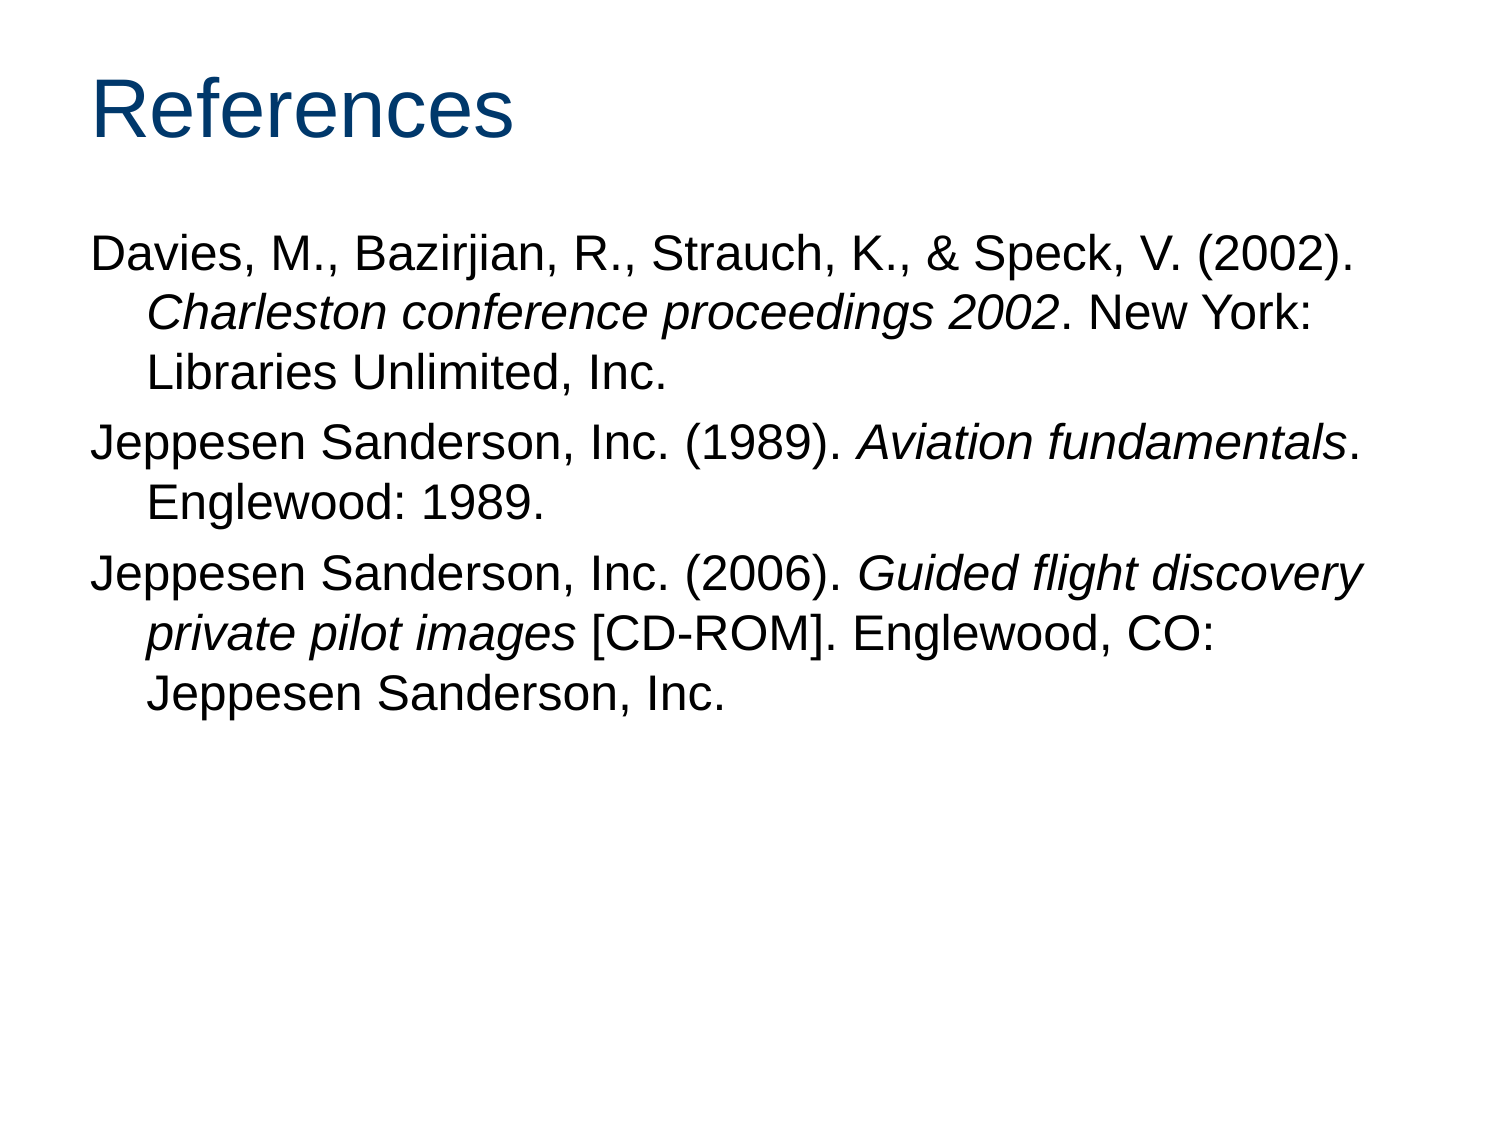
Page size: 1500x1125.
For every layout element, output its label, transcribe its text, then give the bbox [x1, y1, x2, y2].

title References [74, 44, 1426, 163]
list Davies, M., Bazirjian, R., Strauch, K., & Speck, V. (2002). Charleston conference proceedings 2002. New York: Libraries Unlimited, Inc. Jeppesen Sanderson, Inc. (1989). Aviation fundamentals. Englewood: 1989. Jeppesen Sanderson, Inc. (2006). Guided flight discovery private pilot images [CD-ROM]. Englewood, CO: Jeppesen Sanderson, Inc. [74, 212, 1426, 1006]
